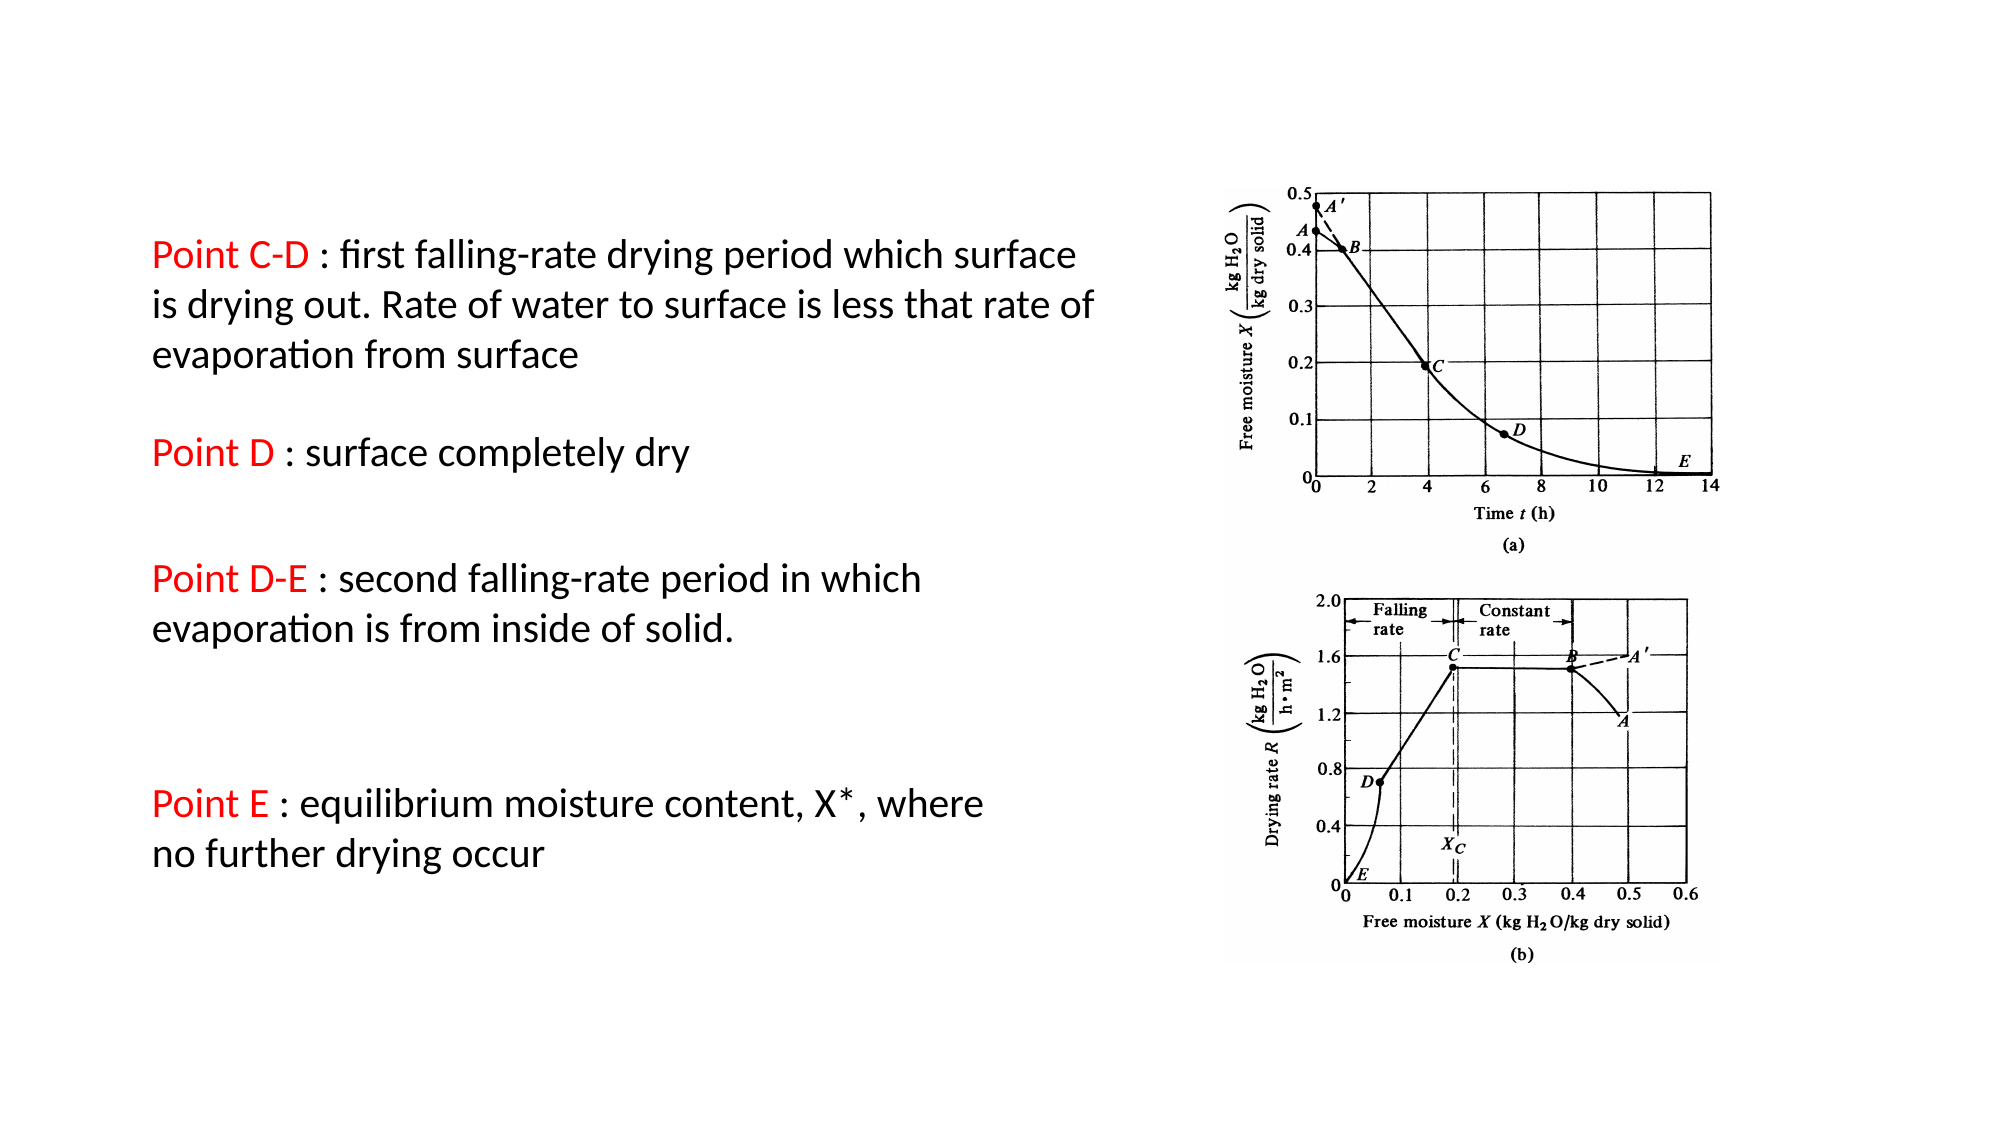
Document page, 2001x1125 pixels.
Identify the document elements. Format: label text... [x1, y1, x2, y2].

text_box Point D-E : second falling-rate period in which evaporation is from inside of solid. [137, 544, 1050, 659]
text_box Point E : equilibrium moisture content, X*, where no further drying occur [137, 768, 1050, 883]
picture [1224, 187, 1720, 963]
text_box Point C-D : first falling-rate drying period which surface is drying out. Rate of water to surface is less that rate of evaporation from surface [137, 219, 1113, 384]
text_box Point D : surface completely dry [137, 418, 1113, 483]
